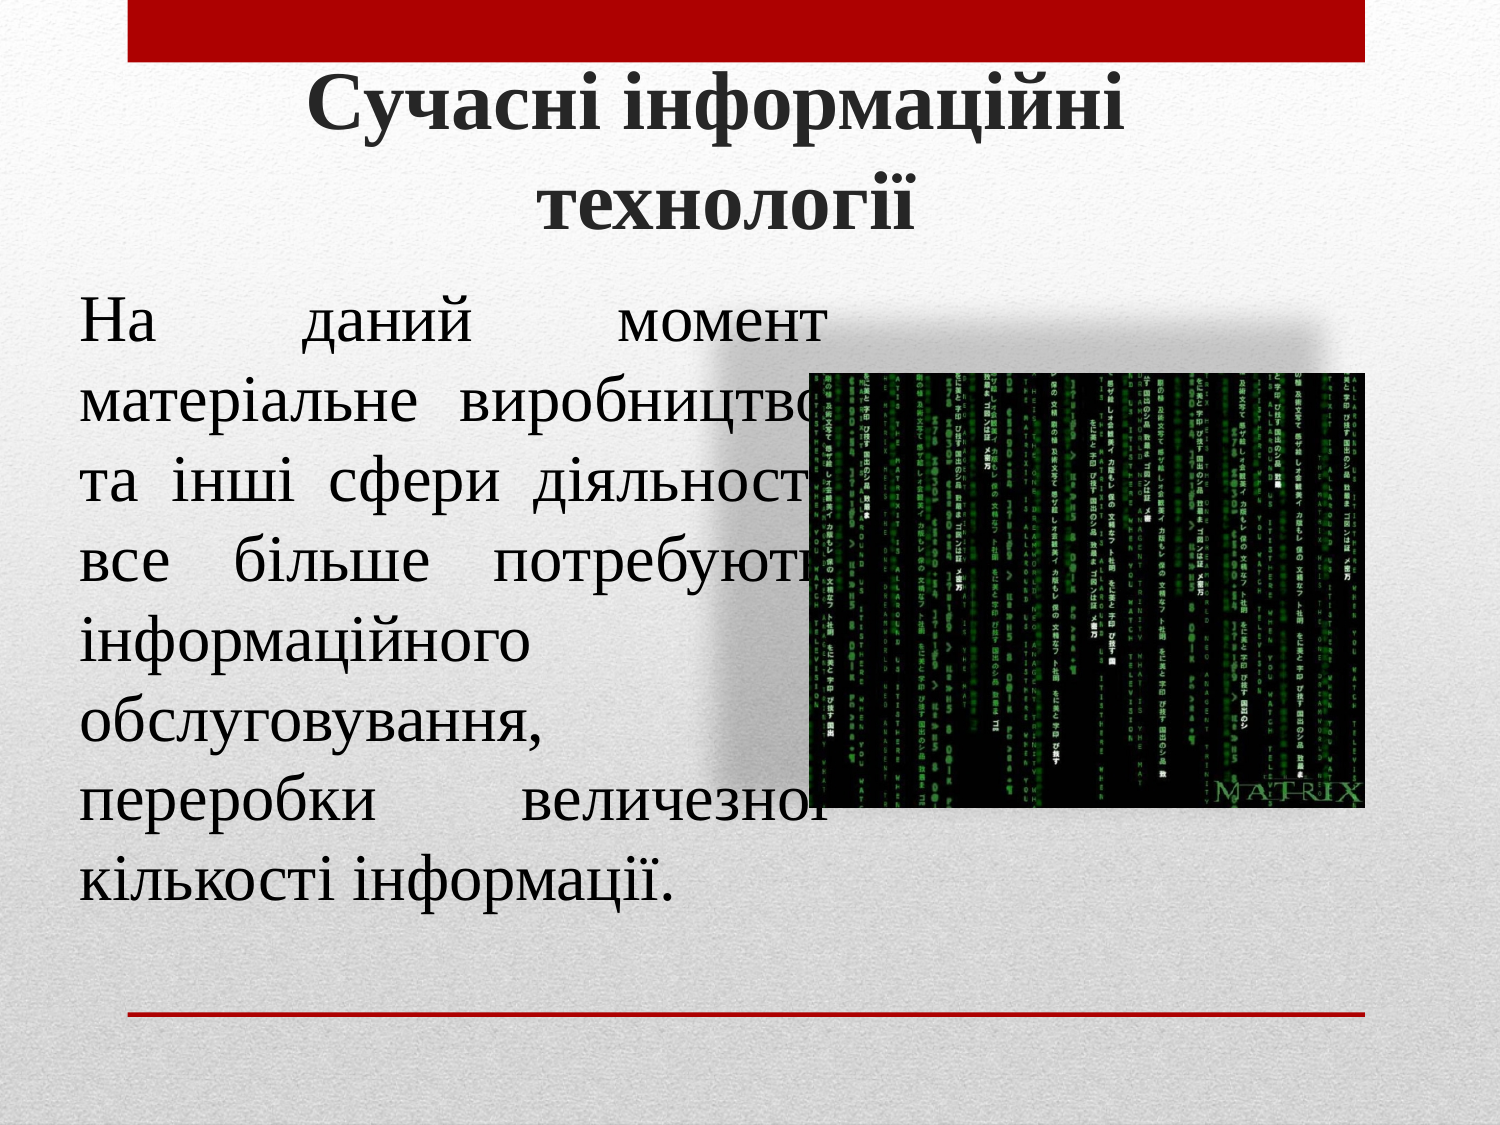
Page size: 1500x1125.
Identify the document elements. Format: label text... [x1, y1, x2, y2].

picture [808, 372, 1365, 809]
text_box На даний момент матеріальне виробництво та інші сфери діяльності все більше потребують інформаційного обслуговування, переробки величезної кількості інформації. [64, 267, 845, 922]
title Сучасні інформаційні технології [265, 66, 1188, 254]
